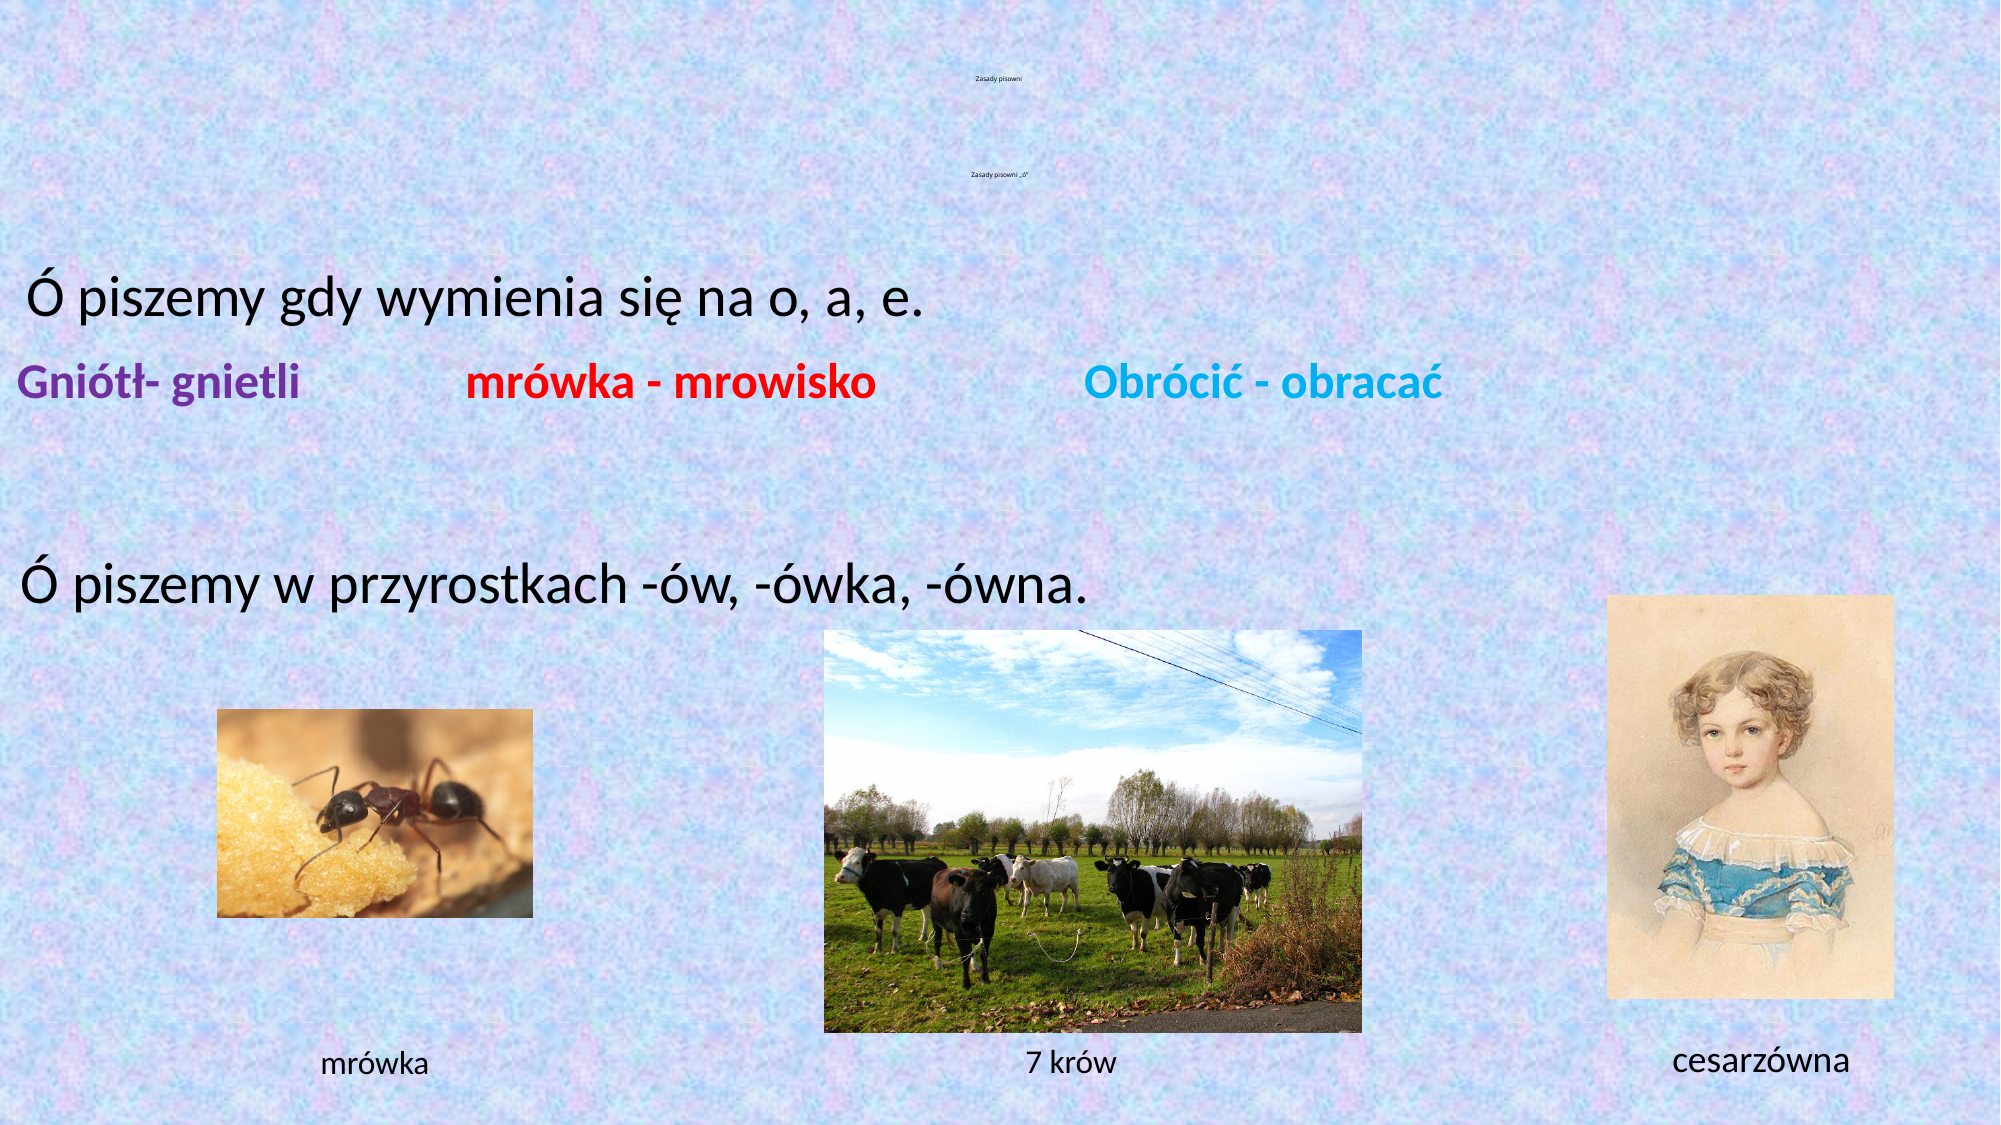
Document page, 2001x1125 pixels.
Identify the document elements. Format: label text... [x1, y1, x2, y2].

text_box mrówka - mrowisko [430, 341, 912, 417]
text_box Obrócić - obracać [1069, 341, 1458, 417]
text_box Ó piszemy gdy wymienia się na o, a, e. [11, 250, 1006, 336]
text_box cesarzówna [1657, 1027, 1943, 1088]
title Zasady pisowni Zasady pisowni „ó” [137, 66, 1863, 285]
text_box Ó piszemy w przyrostkach -ów, -ówka, -ówna. [5, 537, 1337, 623]
picture [0, 0, 2001, 1125]
text_box Gniótł- gnietli [1, 341, 316, 417]
text_box mrówka [217, 1033, 533, 1089]
text_box 7 krów [988, 1033, 1154, 1088]
